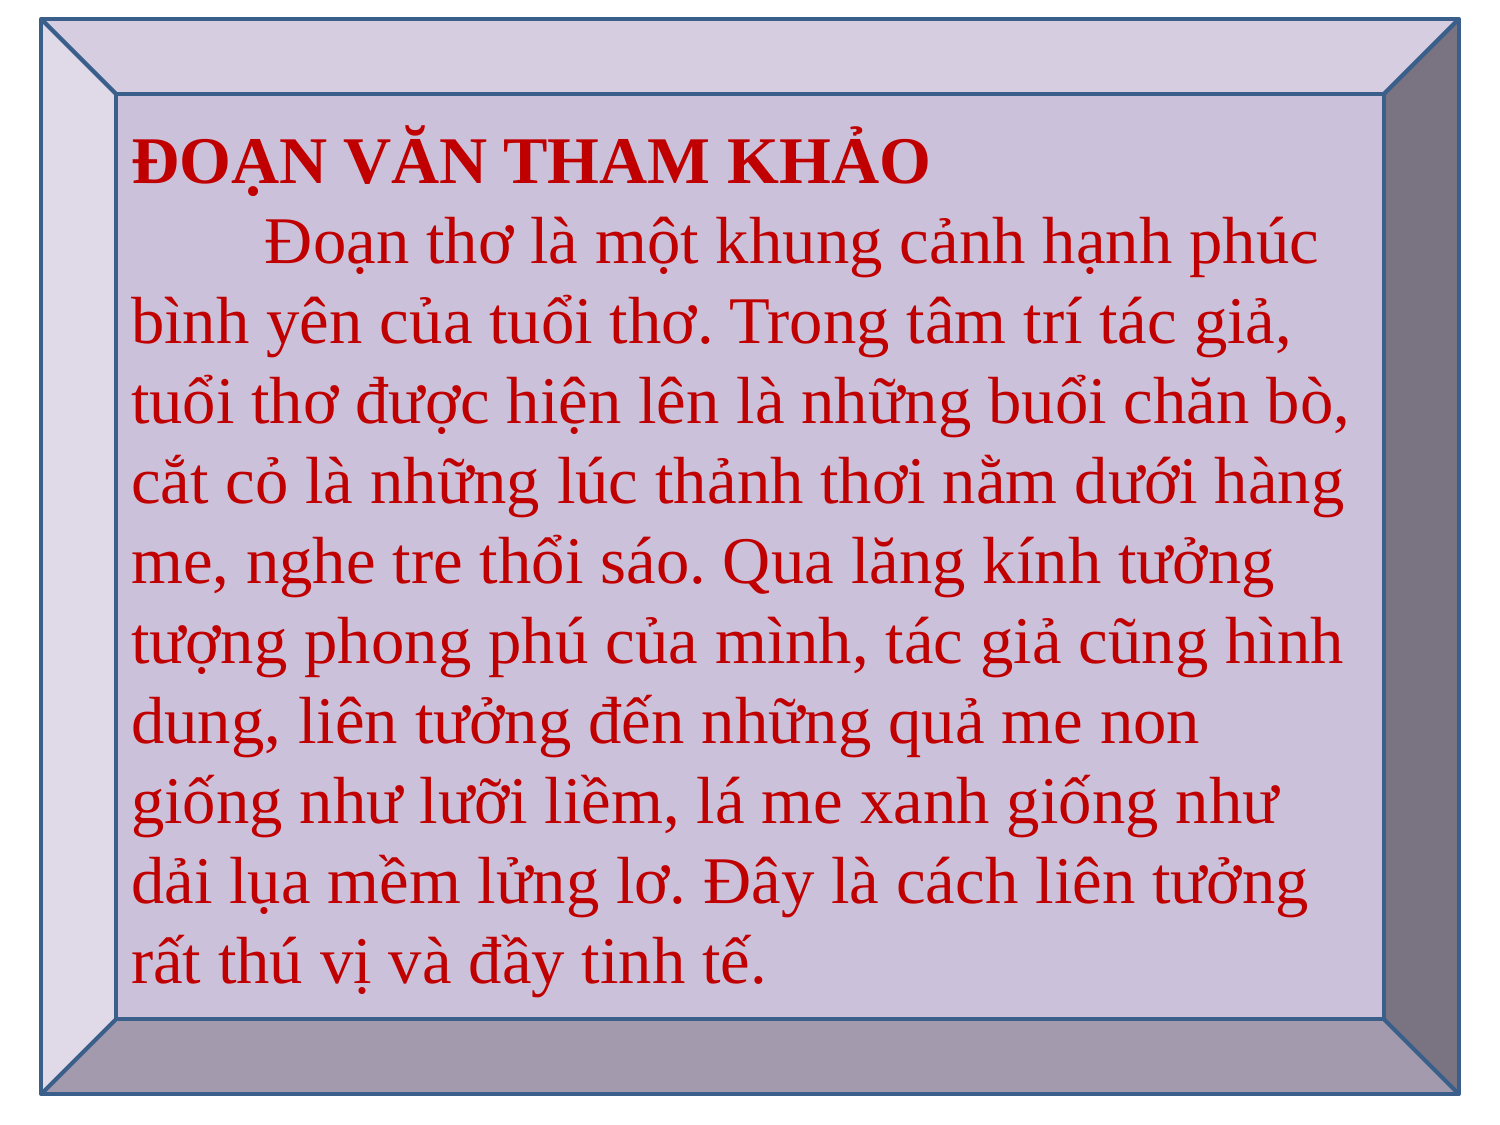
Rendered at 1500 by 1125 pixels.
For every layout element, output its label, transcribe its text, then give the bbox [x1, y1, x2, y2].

text_box ĐOẠN VĂN THAM KHẢO Đoạn thơ là một khung cảnh hạnh phúc bình yên của tuổi thơ. Trong tâm trí tác giả, tuổi thơ được hiện lên là những buổi chăn bò, cắt cỏ là những lúc thảnh thơi nằm dưới hàng me, nghe tre thổi sáo. Qua lăng kính tưởng tượng phong phú của mình, tác giả cũng hình dung, liên tưởng đến những quả me non giống như lưỡi liềm, lá me xanh giống như dải lụa mềm lửng lơ. Đây là cách liên tưởng rất thú vị và đầy tinh tế. [39, 17, 1461, 1096]
